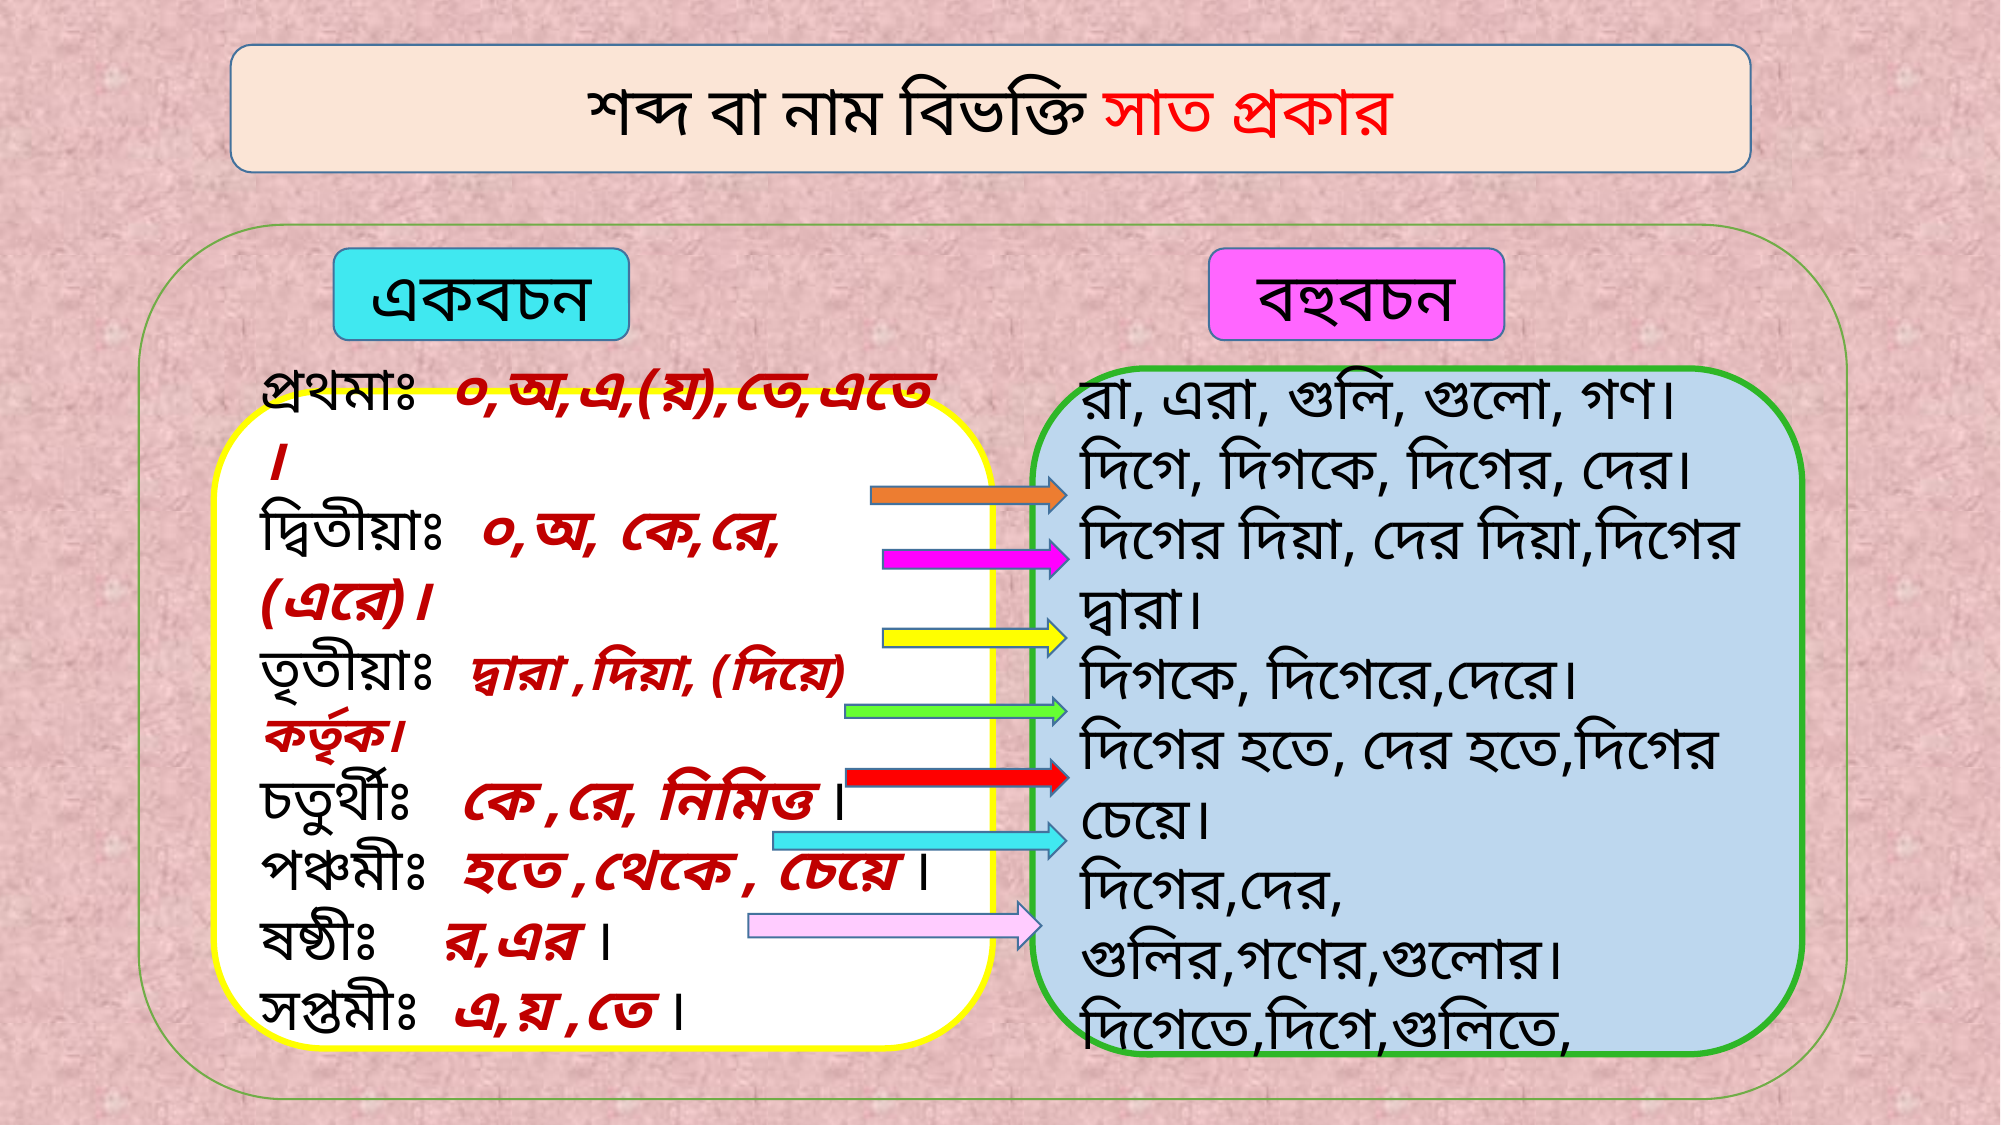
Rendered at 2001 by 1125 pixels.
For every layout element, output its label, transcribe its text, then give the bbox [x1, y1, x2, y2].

text_box [137, 223, 1848, 1101]
text_box [844, 695, 1068, 728]
text_box রা, এরা, গুলি, গুলো, গণ। দিগে, দিগকে, দিগের, দের। দিগের দিয়া, দের দিয়া,দিগের দ্বারা। দিগকে, দিগেরে,দেরে। দিগের হতে, দের হতে,দিগের চেয়ে। দিগের,দের, গুলির,গণের,গুলোর। দিগেতে,দিগে,গুলিতে, [1031, 367, 1804, 1056]
text_box [881, 537, 1071, 581]
text_box একবচন [332, 247, 631, 342]
text_box [844, 757, 1071, 798]
text_box [747, 899, 1043, 952]
text_box [869, 475, 1068, 516]
picture [0, 0, 2001, 1125]
text_box [772, 820, 1068, 862]
text_box বহুবচন [1207, 247, 1506, 342]
text_box শব্দ বা নাম বিভক্তি সাত প্রকার [229, 43, 1752, 174]
text_box প্রথমাঃ ০,অ,এ,(য়),তে,এতে । দ্বিতীয়াঃ ০,অ, কে,রে,(এরে)। তৃতীয়াঃ দ্বারা ,দিয়া, (দিয়ে) কর্তৃক। চতুর্থীঃ কে ,রে, নিমিত্ত । পঞ্চমীঃ হতে ,থেকে , চেয়ে । ষষ্ঠীঃ র,এর । সপ্তমীঃ এ,য় ,তে । [212, 390, 994, 1050]
text_box [881, 617, 1068, 660]
